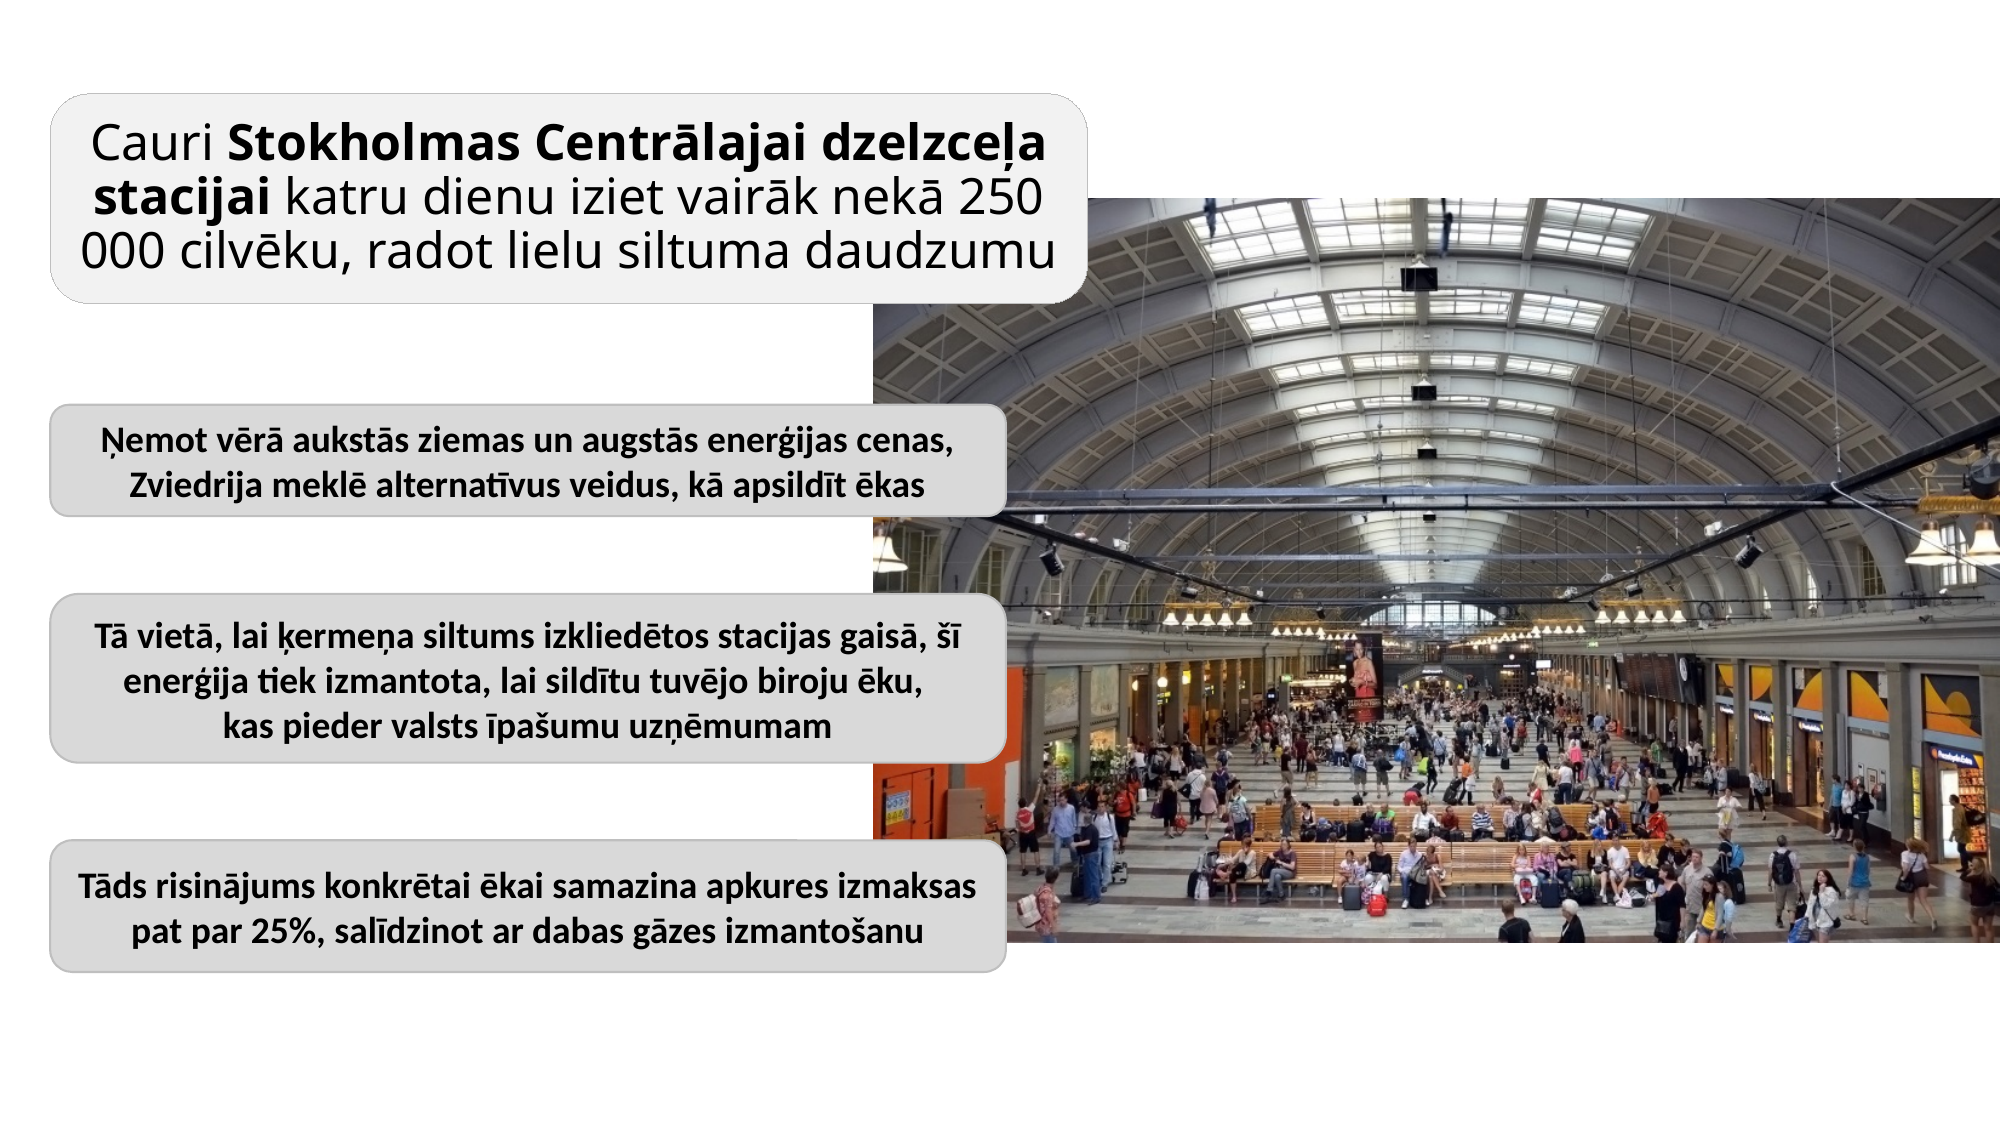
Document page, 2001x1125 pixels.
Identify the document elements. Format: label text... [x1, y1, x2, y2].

text_box Ņemot vērā aukstās ziemas un augstās enerģijas cenas, Zviedrija meklē alternatīvus veidus, kā apsildīt ēkas [49, 403, 872, 518]
picture [872, 198, 2000, 943]
text_box Tā vietā, lai ķermeņa siltums izkliedētos stacijas gaisā, šī enerģija tiek izmantota, lai sildītu tuvējo biroju ēku, kas pieder valsts īpašumu uzņēmumam [49, 592, 872, 764]
text_box Cauri Stokholmas Centrālajai dzelzceļa stacijai katru dienu iziet vairāk nekā 250 000 cilvēku, radot lielu siltuma daudzumu [50, 93, 1088, 304]
text_box Tāds risinājums konkrētai ēkai samazina apkures izmaksas pat par 25%, salīdzinot ar dabas gāzes izmantošanu [49, 839, 1007, 974]
